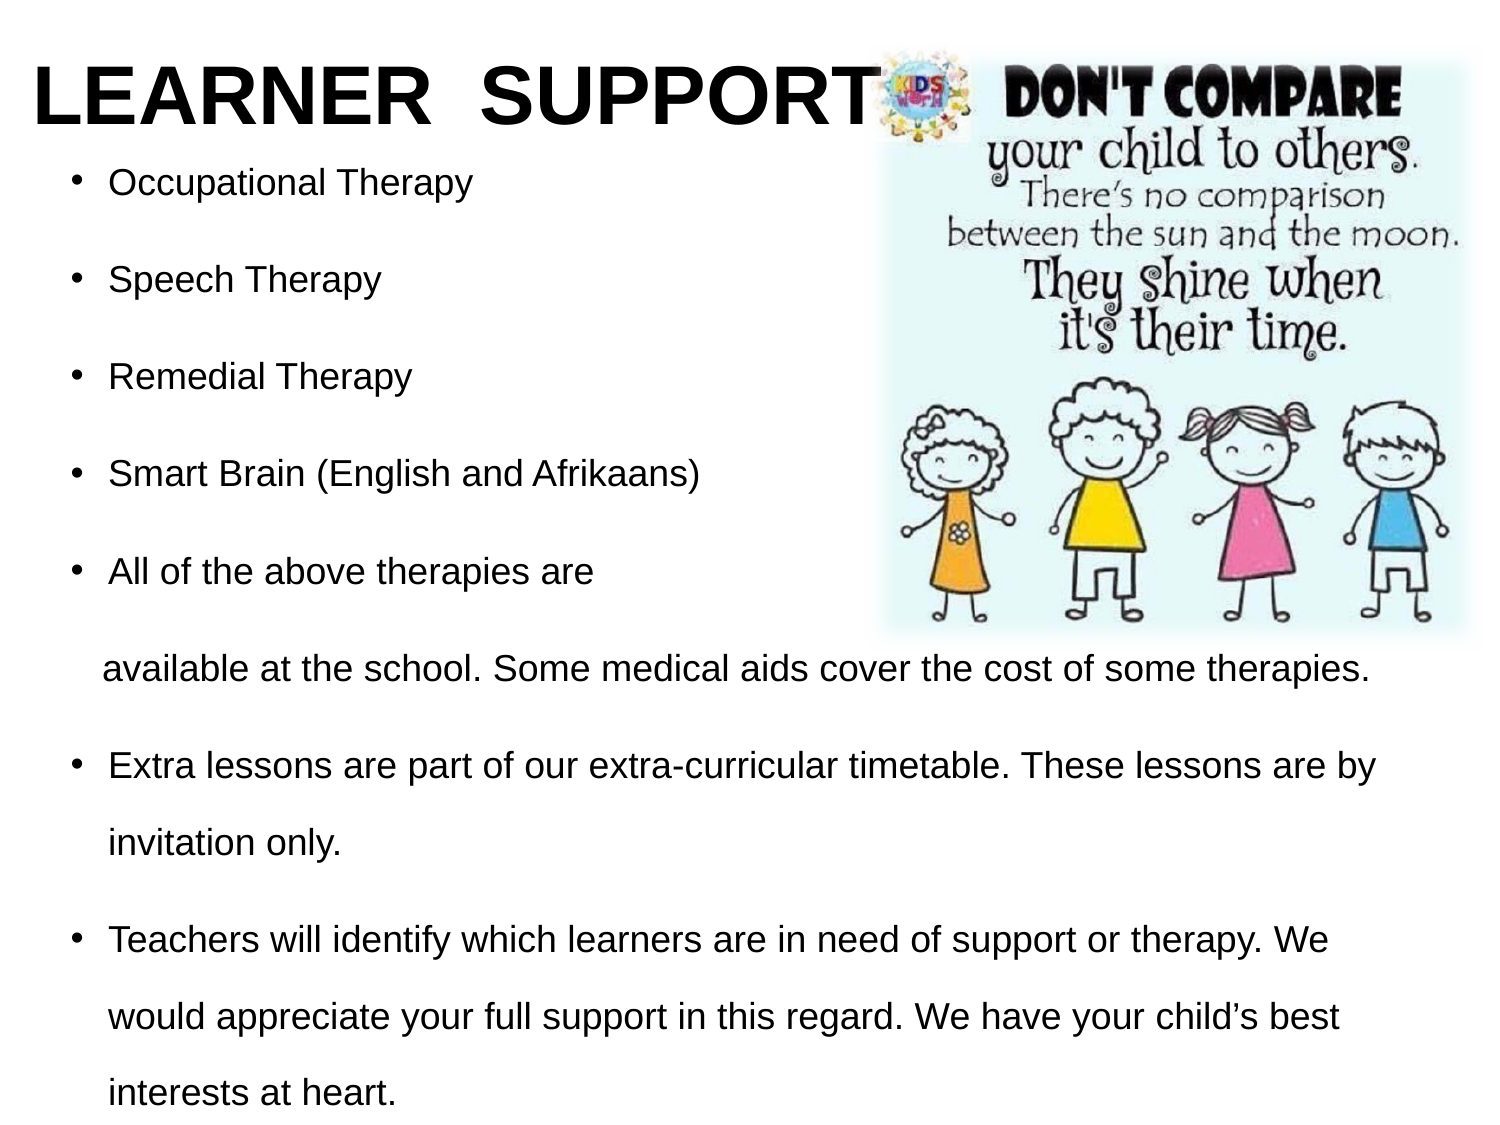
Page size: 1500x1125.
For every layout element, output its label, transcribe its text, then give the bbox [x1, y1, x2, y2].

text_box Occupational Therapy Speech Therapy Remedial Therapy Smart Brain (English and Afrikaans) All of the above therapies are available at the school. Some medical aids cover the cost of some therapies. Extra lessons are part of our extra-curricular timetable. These lessons are by invitation only. Teachers will identify which learners are in need of support or therapy. We would appreciate your full support in this regard. We have your child’s best interests at heart. [55, 118, 1406, 861]
text_box LEARNER SUPPORT [0, 45, 865, 233]
picture [865, 44, 1484, 650]
